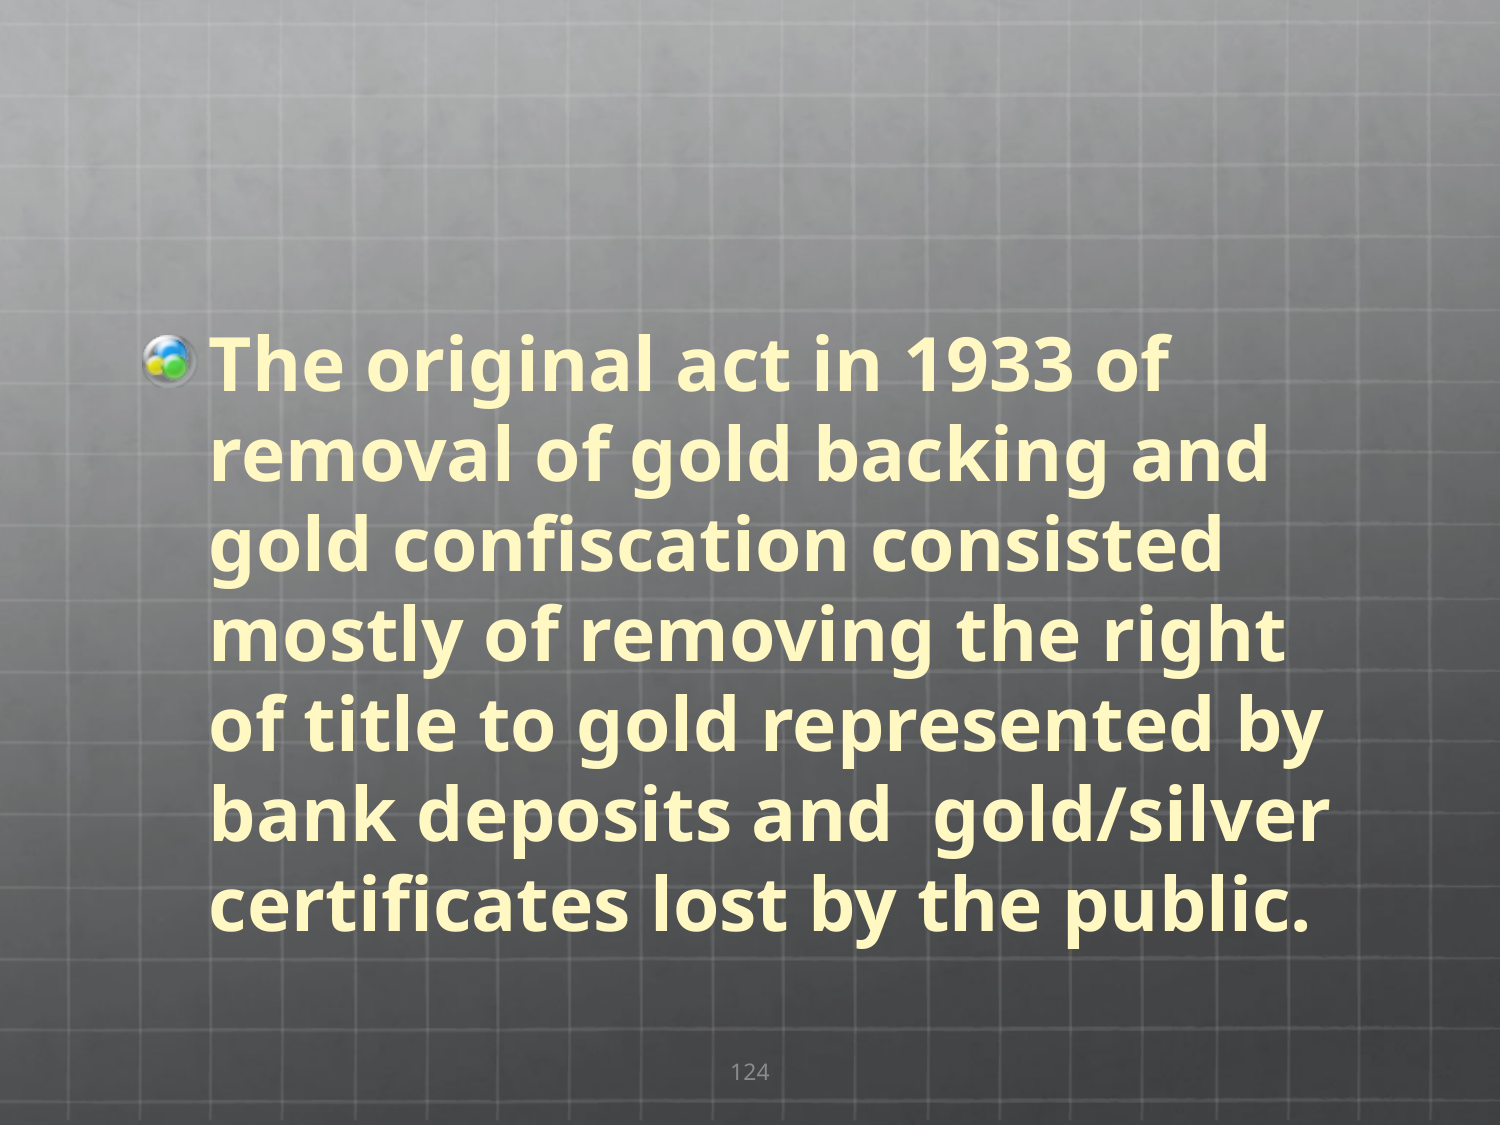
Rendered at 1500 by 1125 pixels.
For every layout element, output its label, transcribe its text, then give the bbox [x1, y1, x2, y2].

list The original act in 1933 of removal of gold backing and gold confiscation consisted mostly of removing the right of title to gold represented by bank deposits and gold/silver certificates lost by the public. [127, 308, 1372, 958]
picture [0, 0, 1500, 1125]
slide_number 124 [687, 1042, 813, 1103]
